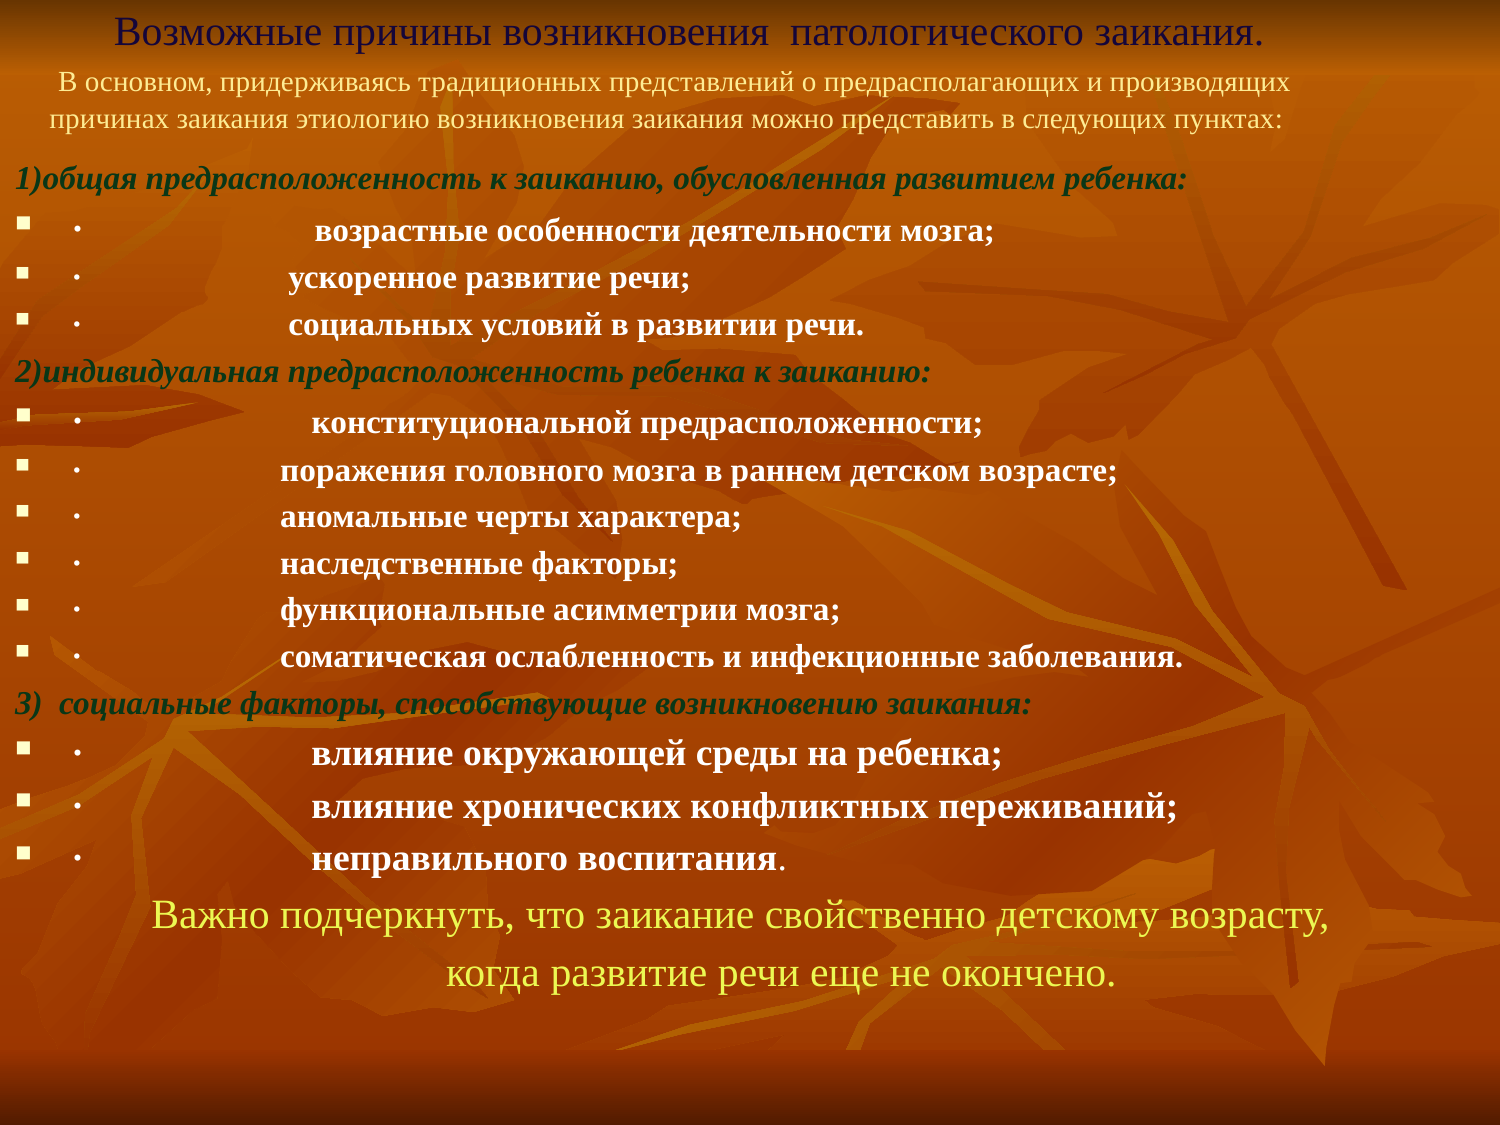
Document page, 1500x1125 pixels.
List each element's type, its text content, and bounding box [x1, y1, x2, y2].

title Возможные причины возникновения патологического заикания. В основном, придерживаясь традиционных представлений о предрасполагающих и производящих причинах заикания этиологию возникновения заикания можно представить в следующих пунктах: [0, 0, 1341, 148]
list 1)общая предрасположенность к заиканию, обусловленная развитием ребенка: · возрастные особенности деятельности мозга; · ускоренное развитие речи; · социальных условий в развитии речи. 2)индивидуальная предрасположенность ребенка к заиканию: · конституциональной предрасположенности; · поражения головного мозга в раннем детском возрасте; · аномальные черты характера; · наследственные факторы; · функциональные асимметрии мозга; · соматическая ослабленность и инфекционные заболевания. 3) социальные факторы, способствующие возникновению заикания: · влияние окружающей среды на ребенка; · влияние хронических конфликтных переживаний; · неправильного воспитания. Важно подчеркнуть, что заикание свойственно детскому возрасту, когда развитие речи еще не окончено. [0, 148, 1500, 1125]
